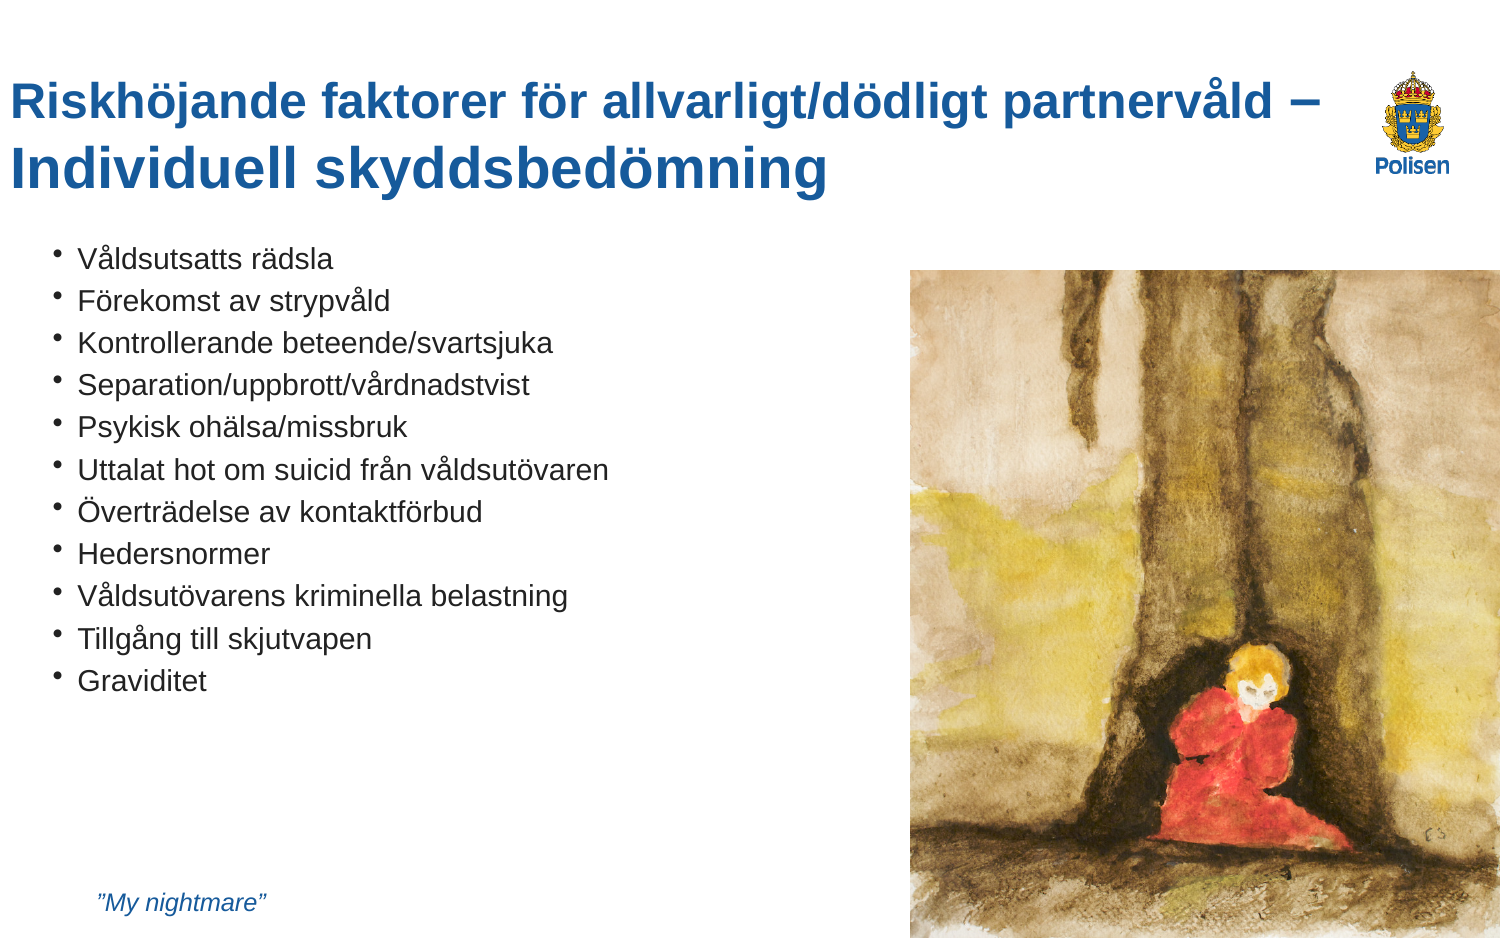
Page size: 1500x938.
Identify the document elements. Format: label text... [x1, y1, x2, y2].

list Våldsutsatts rädsla Förekomst av strypvåld Kontrollerande beteende/svartsjuka Separation/uppbrott/vårdnadstvist Psykisk ohälsa/missbruk Uttalat hot om suicid från våldsutövaren Överträdelse av kontaktförbud Hedersnormer Våldsutövarens kriminella belastning Tillgång till skjutvapen Graviditet ”My nightmare” [41, 232, 892, 930]
title Riskhöjande faktorer för allvarligt/dödligt partnervåld – Individuell skyddsbedömning [0, 52, 1500, 209]
picture [910, 270, 1500, 938]
